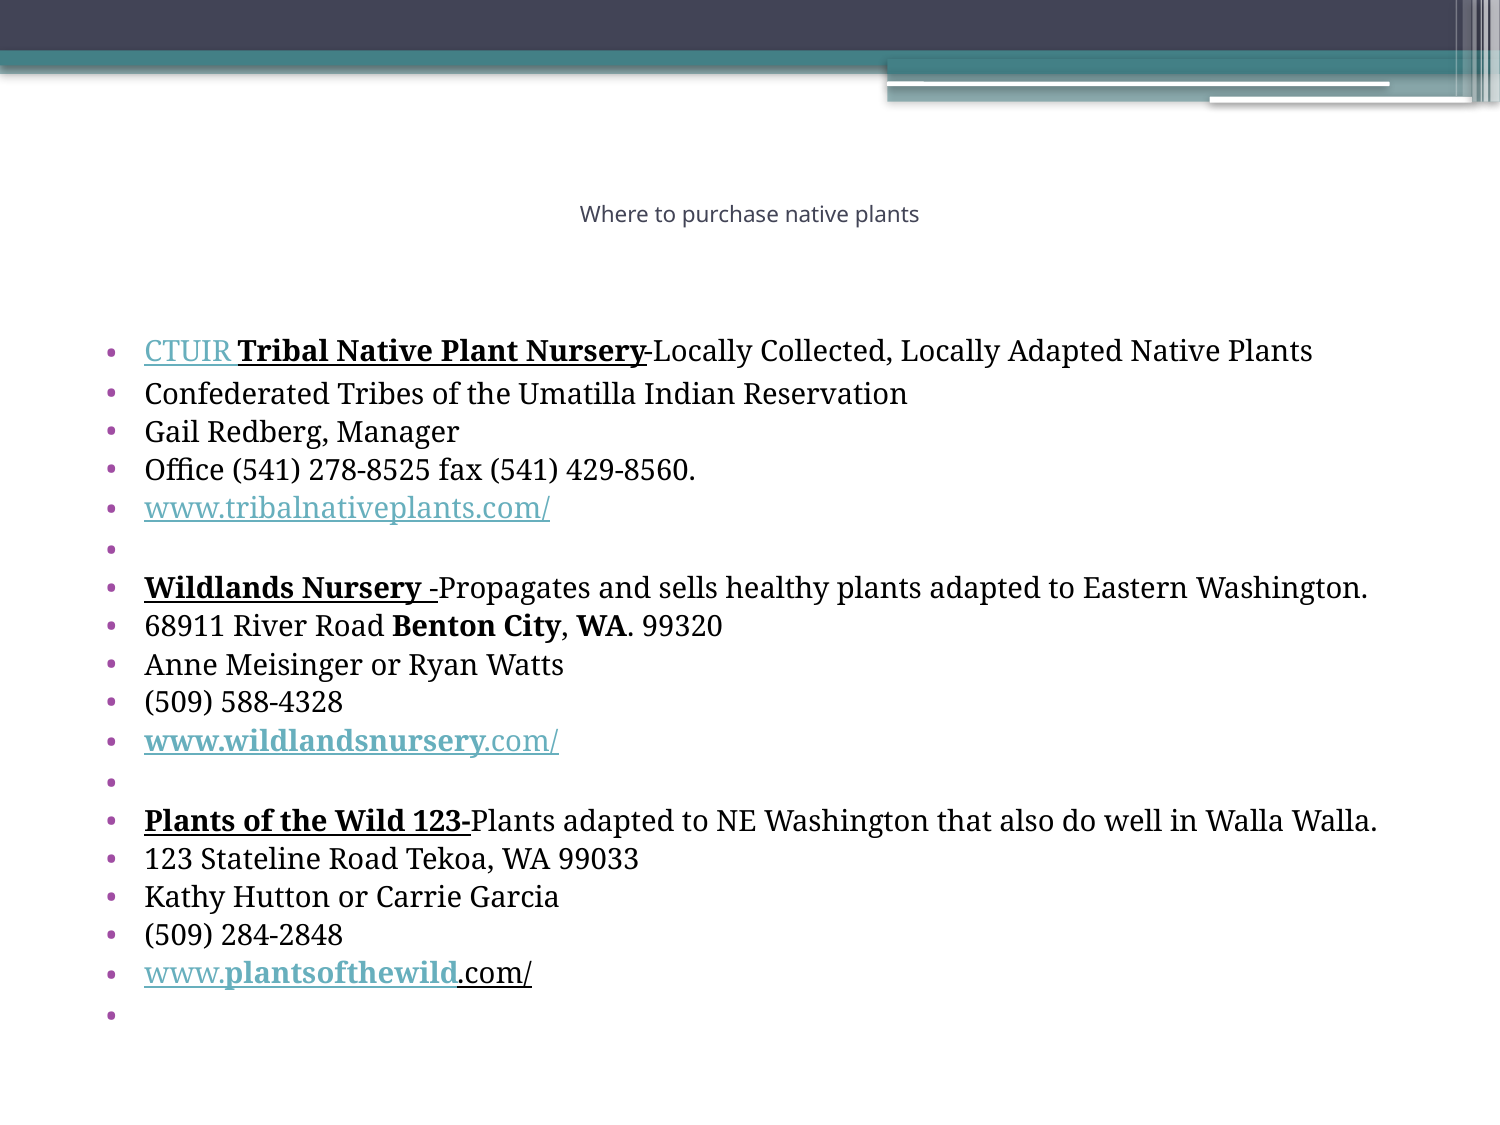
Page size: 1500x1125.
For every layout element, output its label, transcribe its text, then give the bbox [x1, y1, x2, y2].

list CTUIR Tribal Native Plant Nursery-Locally Collected, Locally Adapted Native Plants Confederated Tribes of the Umatilla Indian Reservation Gail Redberg, Manager Office (541) 278-8525 fax (541) 429-8560. www.tribalnativeplants.com/ Wildlands Nursery -Propagates and sells healthy plants adapted to Eastern Washington. 68911 River Road Benton City, WA. 99320 Anne Meisinger or Ryan Watts (509) 588-4328 www.wildlandsnursery.com/ Plants of the Wild 123-Plants adapted to NE Washington that also do well in Walla Walla. 123 Stateline Road Tekoa, WA 99033 Kathy Hutton or Carrie Garcia (509) 284-2848 www.plantsofthewild.com/ ‎ [75, 324, 1425, 1079]
title Where to purchase native plants [75, 137, 1425, 263]
